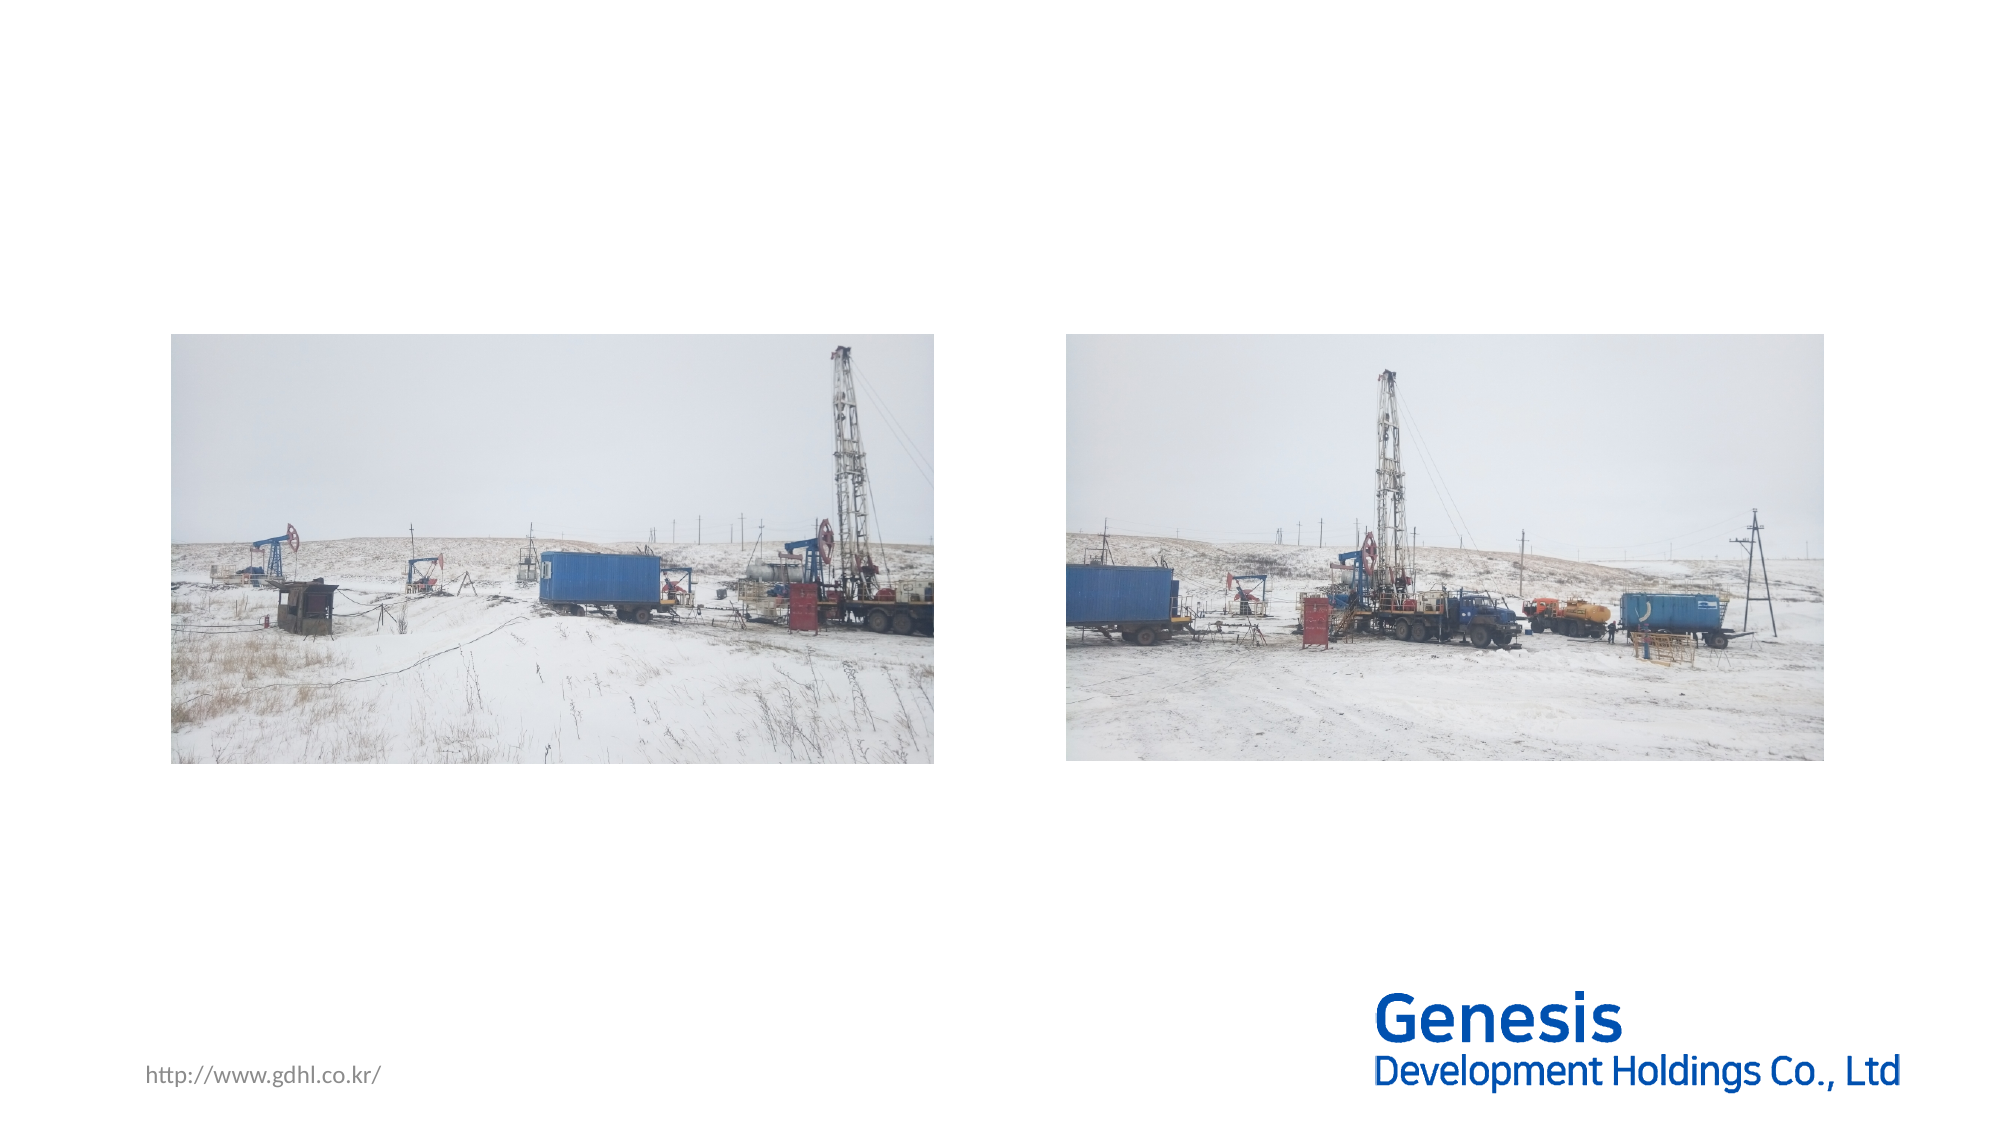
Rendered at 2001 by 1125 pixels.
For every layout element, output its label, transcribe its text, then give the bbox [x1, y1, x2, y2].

footer http://www.gdhl.co.kr/ [130, 1046, 1239, 1100]
picture [1066, 334, 1824, 761]
picture [1375, 991, 1900, 1095]
picture [171, 334, 934, 764]
